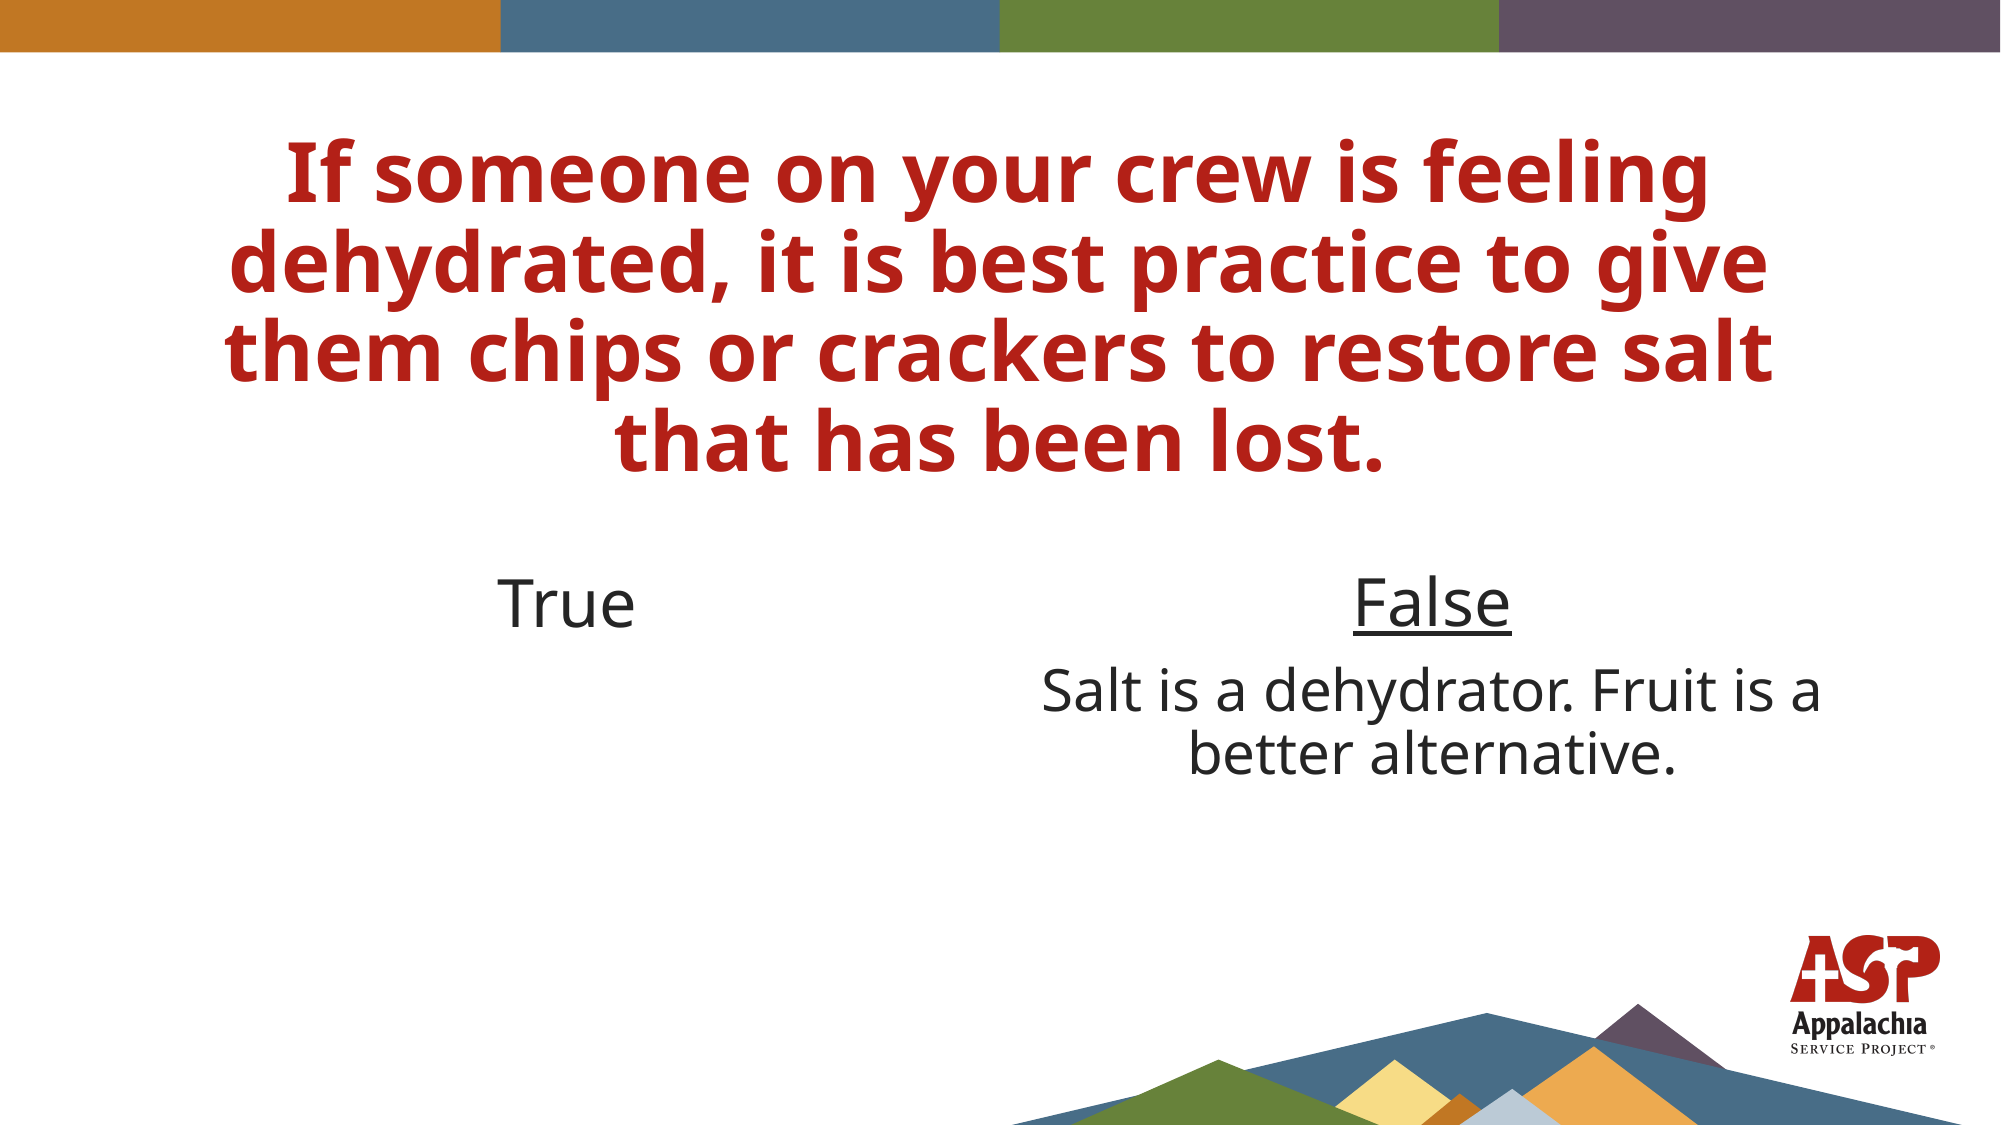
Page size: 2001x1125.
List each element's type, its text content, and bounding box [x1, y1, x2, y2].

title If someone on your crew is feeling dehydrated, it is best practice to give them chips or crackers to restore salt that has been lost. [137, 59, 1863, 561]
picture [1790, 935, 1940, 1056]
list True [137, 562, 998, 1014]
list False Salt is a dehydrator. Fruit is a better alternative. [1002, 560, 1863, 1014]
